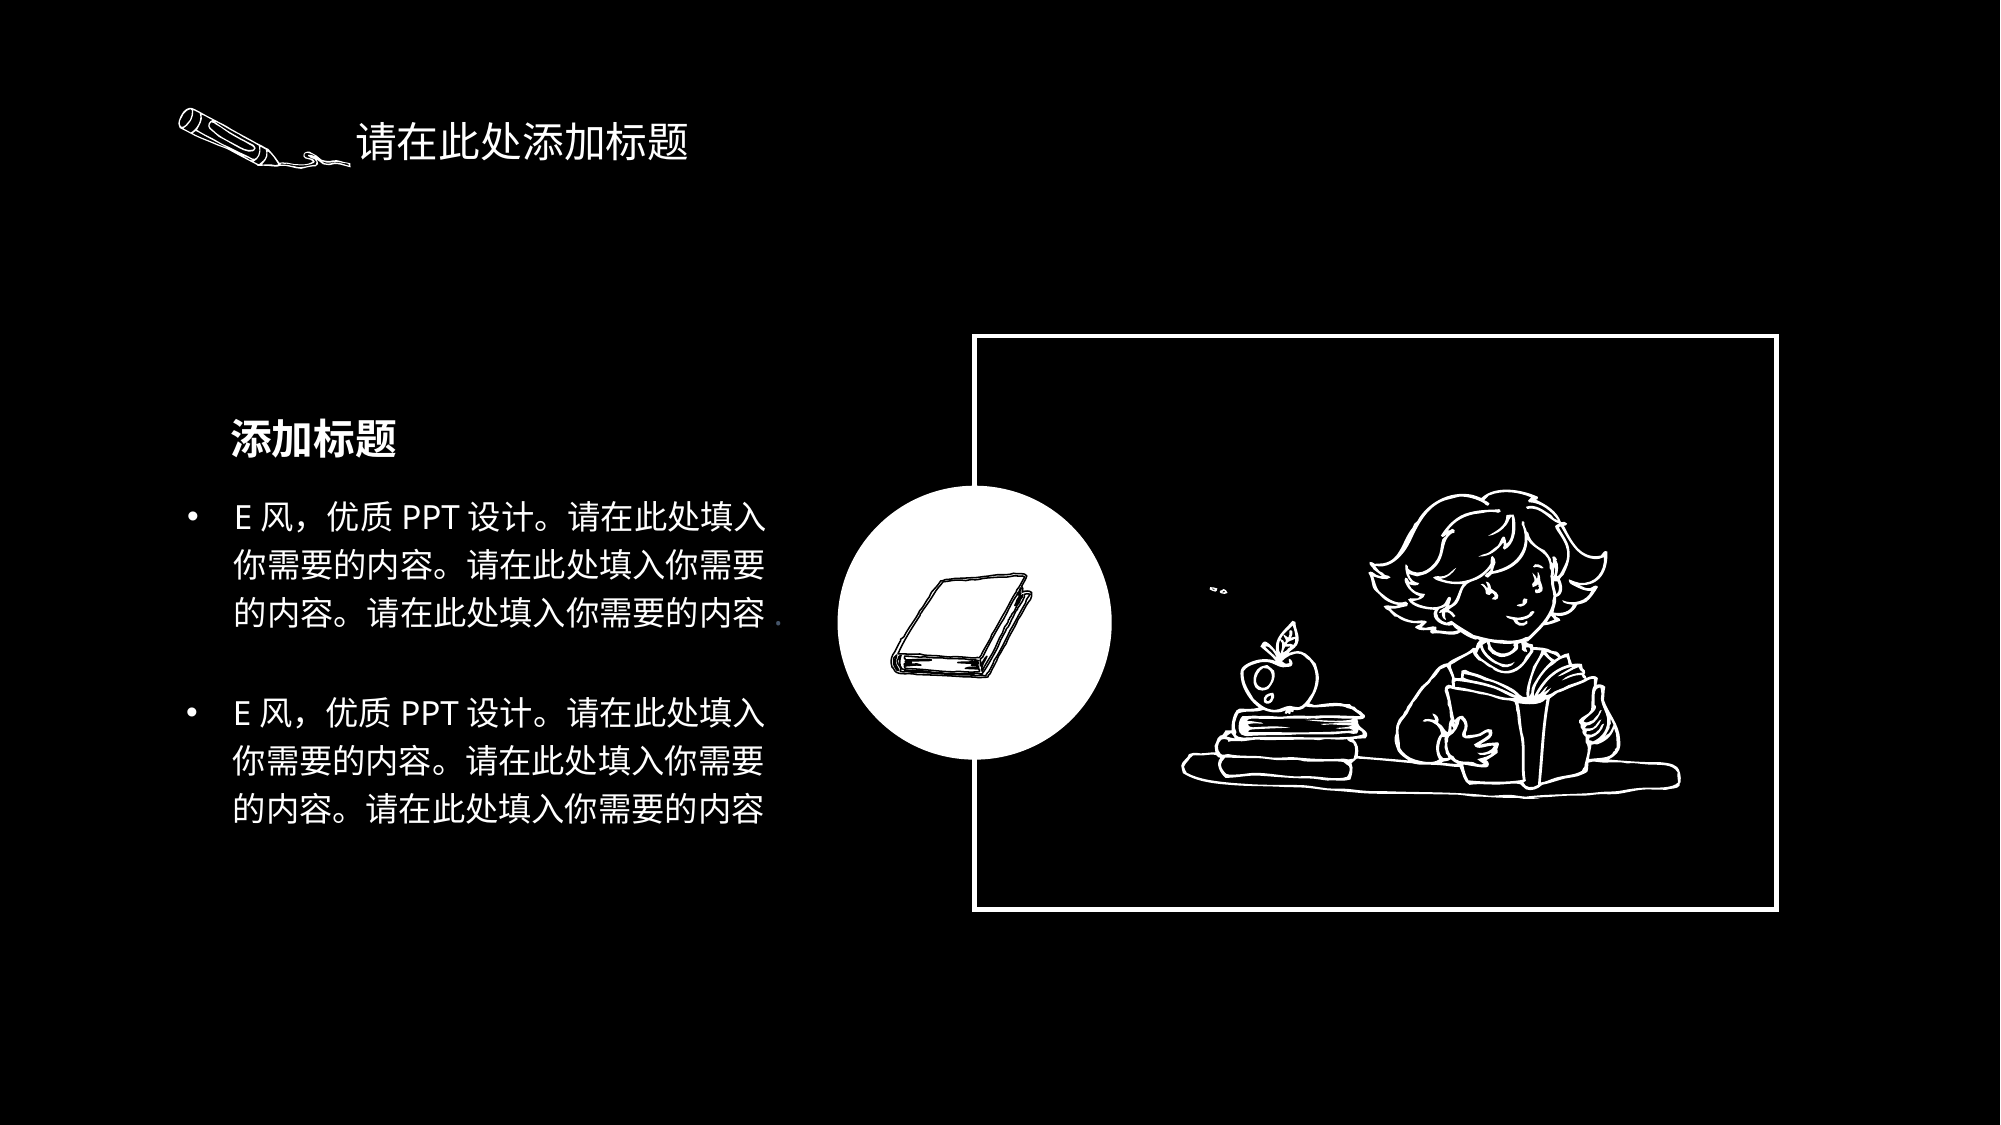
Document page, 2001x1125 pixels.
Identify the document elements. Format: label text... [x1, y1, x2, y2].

text_box [891, 594, 1032, 678]
text_box E风，优质PPT设计。请在此处填入你需要的内容。请在此处填入你需要的内容。请在此处填入你需要的内容. [187, 594, 799, 633]
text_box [178, 107, 1228, 594]
text_box [974, 335, 1778, 910]
text_box E风，优质PPT设计。请在此处填入你需要的内容。请在此处填入你需要的内容。请在此处填入你需要的内容 [186, 684, 791, 829]
text_box [839, 594, 974, 758]
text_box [1180, 484, 1682, 800]
